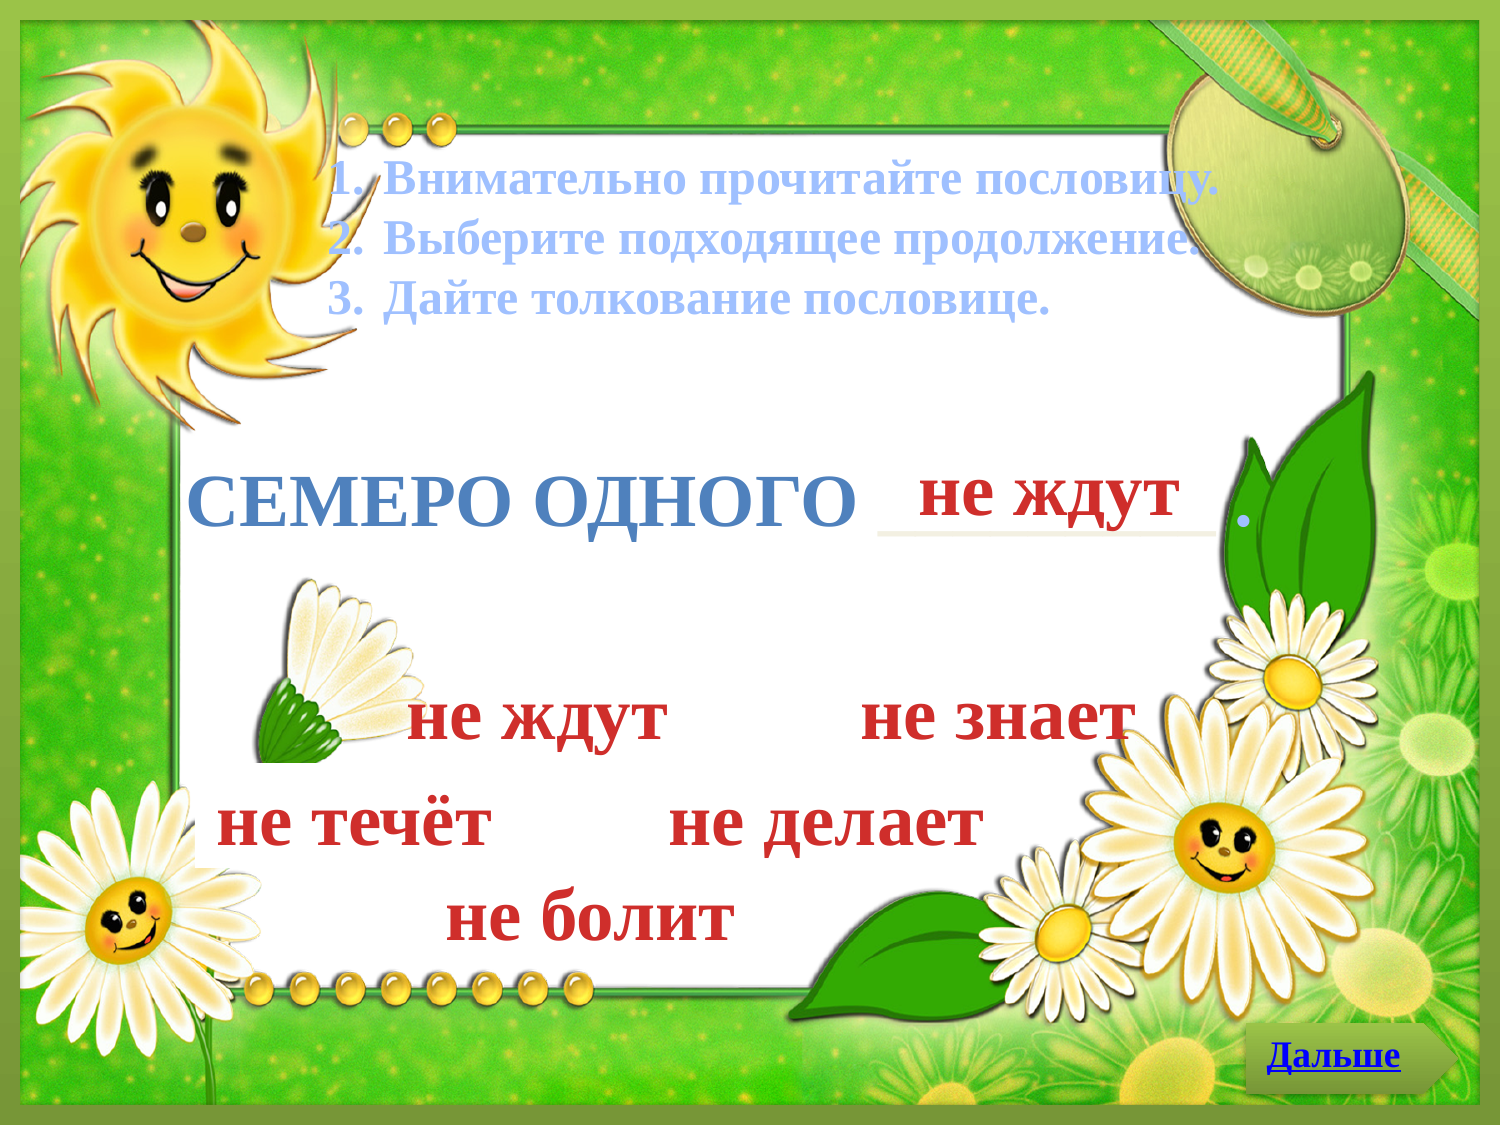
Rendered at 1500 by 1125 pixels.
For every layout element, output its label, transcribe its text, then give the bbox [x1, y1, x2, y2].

text_box не делает [642, 761, 1012, 870]
text_box Внимательно прочитайте пословицу. Выберите подходящее продолжение. Дайте толкование пословице. [312, 137, 1400, 332]
text_box не ждут [903, 432, 1199, 538]
text_box не болит [417, 856, 764, 965]
picture [20, 20, 1479, 1104]
text_box не знает [831, 655, 1165, 764]
text_box [0, 0, 1500, 1125]
text_box Семеро одного _________ . [171, 444, 1282, 550]
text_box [1245, 1022, 1459, 1095]
text_box не течёт [193, 761, 516, 870]
text_box не ждут [382, 655, 693, 764]
